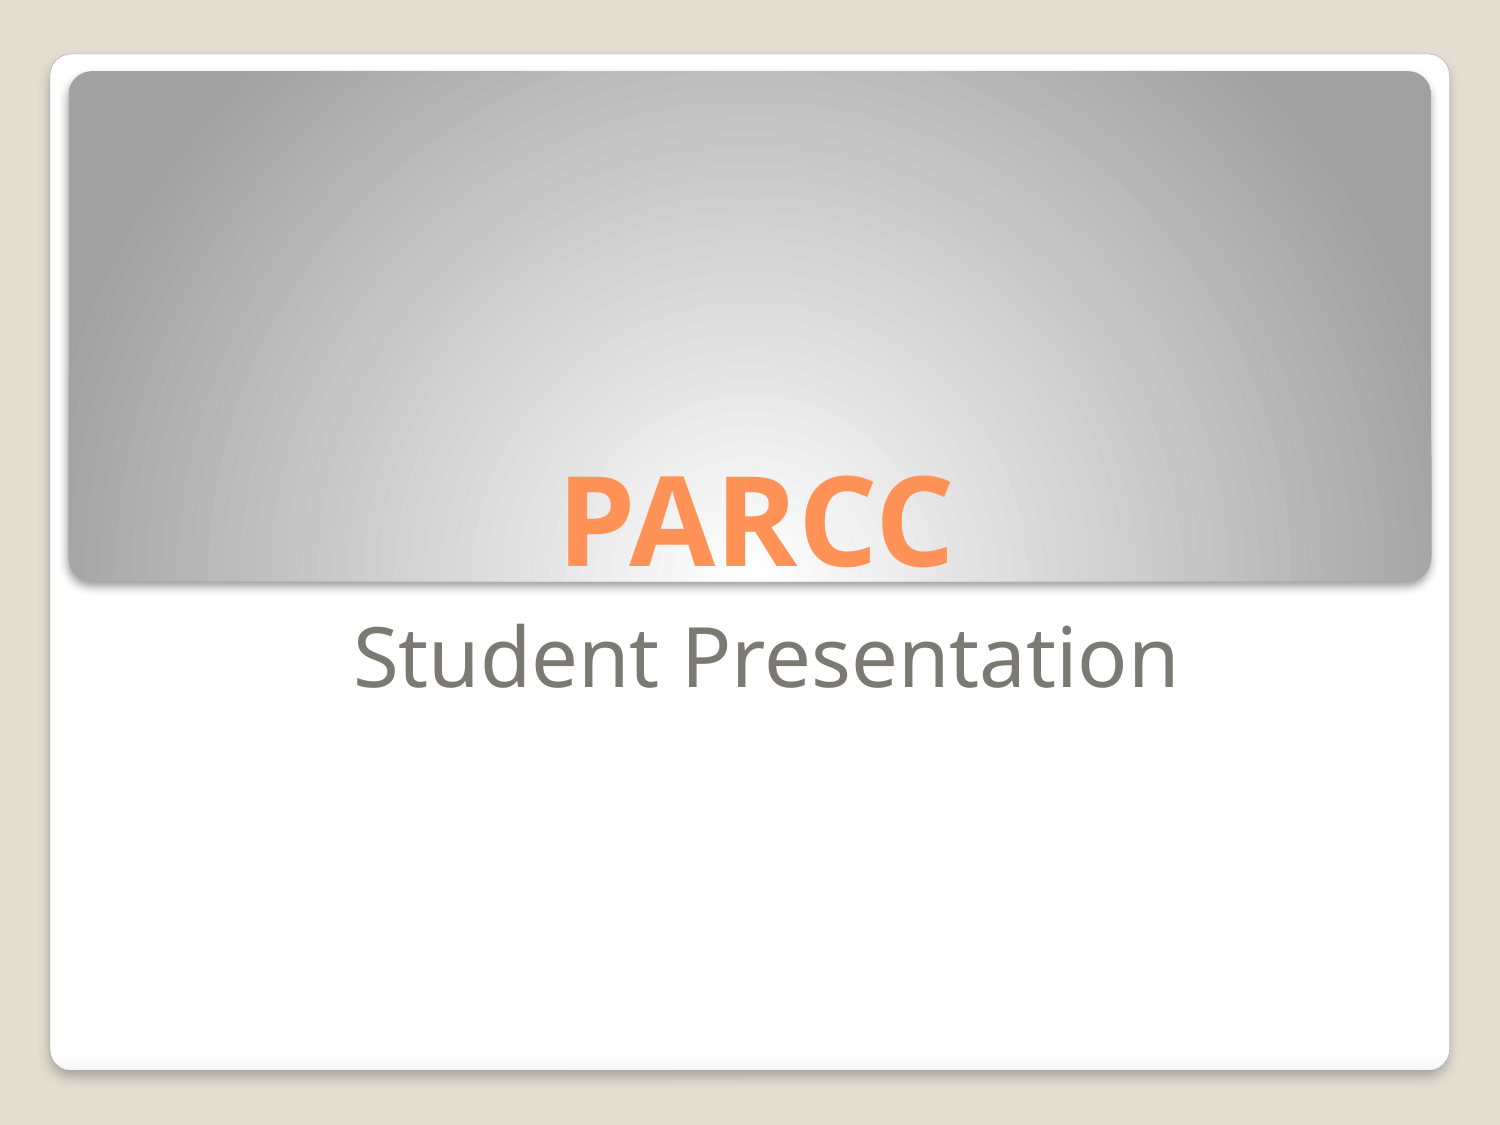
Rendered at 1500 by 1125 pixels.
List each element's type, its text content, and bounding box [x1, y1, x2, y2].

subtitle Student Presentation [118, 604, 1394, 755]
title PARCC [118, 298, 1394, 599]
